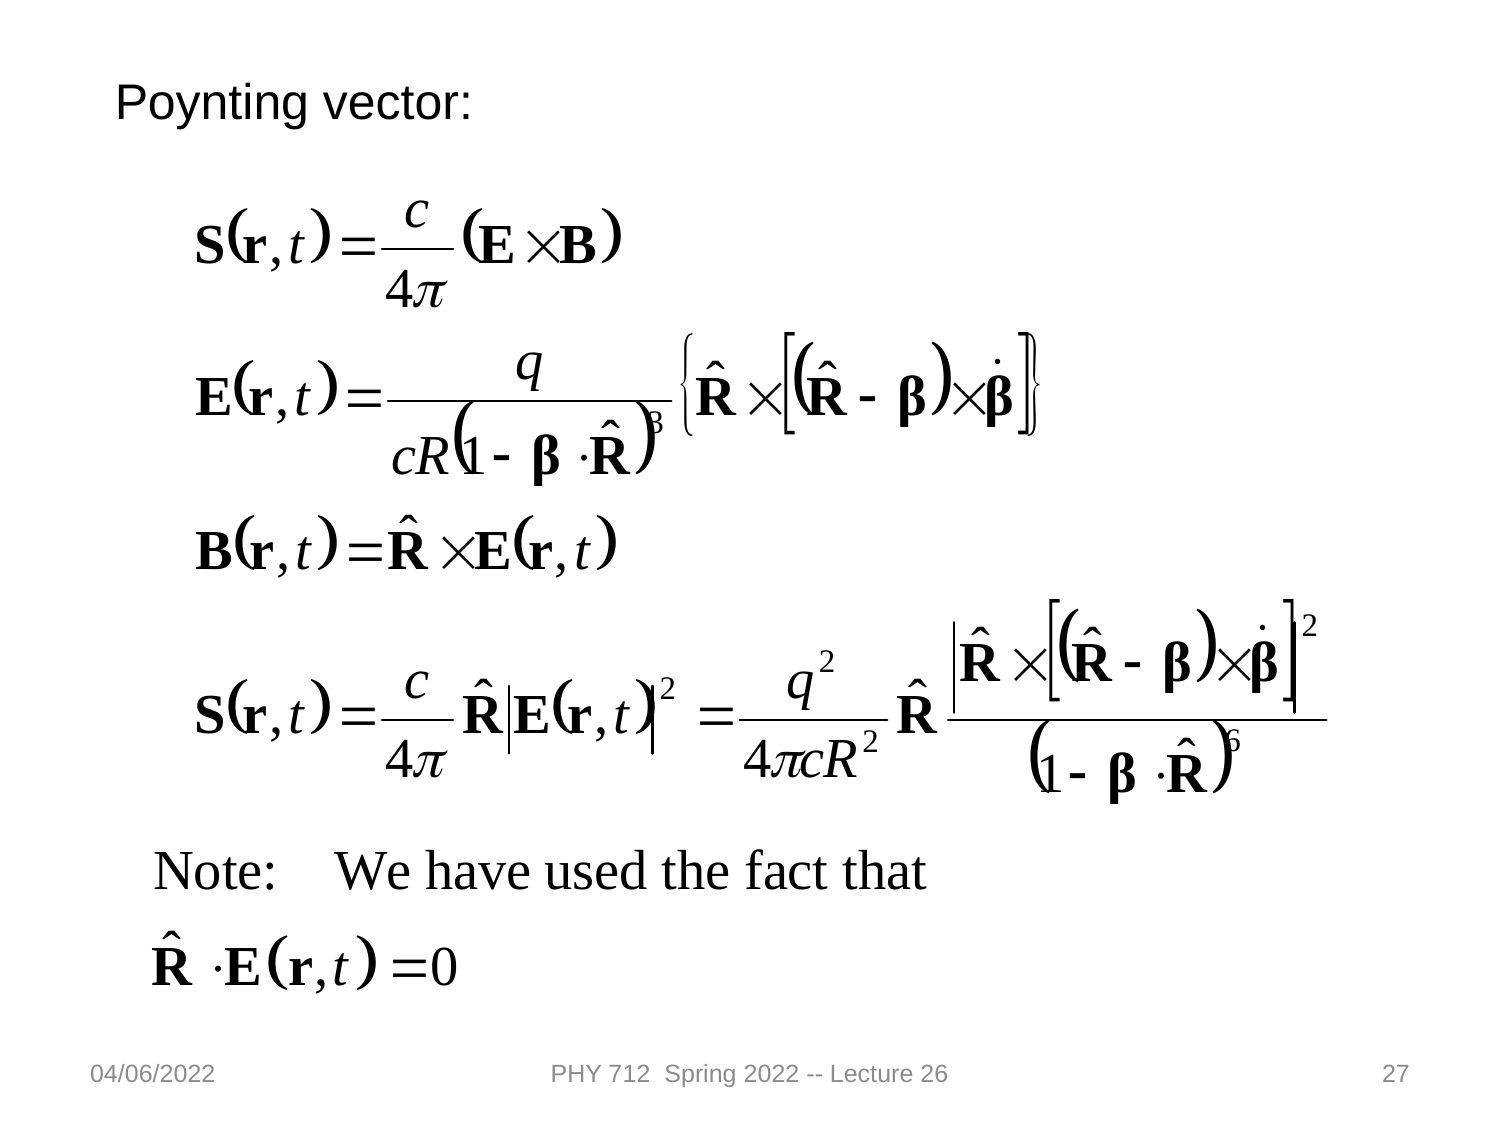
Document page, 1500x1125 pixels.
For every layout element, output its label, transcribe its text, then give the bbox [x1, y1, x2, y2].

footer PHY 712 Spring 2022 -- Lecture 26 [512, 1042, 988, 1103]
slide_number 27 [1074, 1042, 1425, 1103]
text_box Poynting vector: [99, 62, 1263, 138]
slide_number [75, 1042, 425, 1103]
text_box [187, 174, 1337, 815]
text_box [142, 837, 953, 1017]
